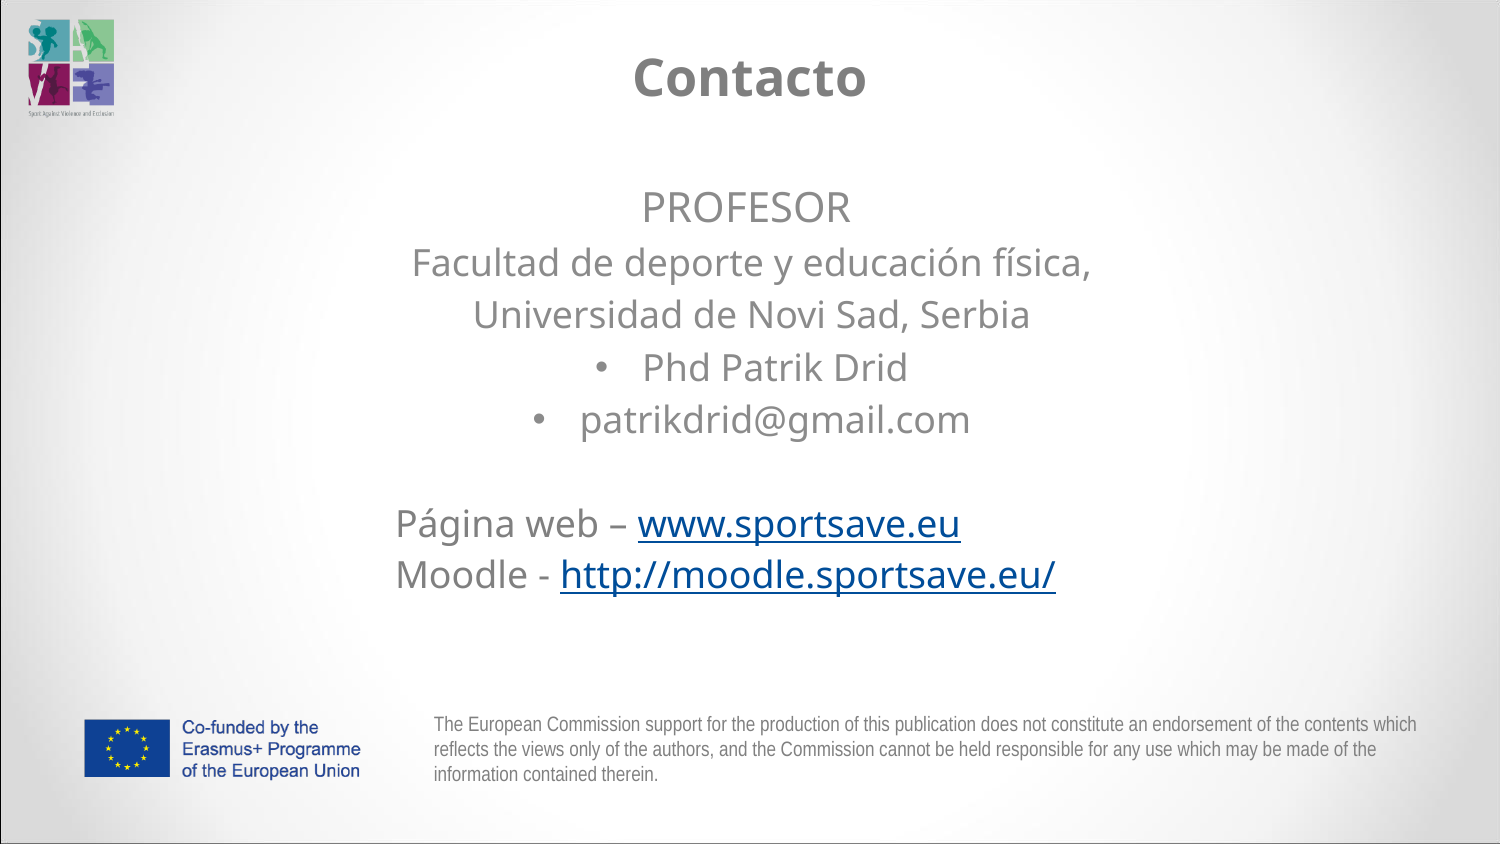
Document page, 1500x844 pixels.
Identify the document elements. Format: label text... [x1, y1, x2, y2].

text_box Página web – www.sportsave.eu Moodle - http://moodle.sportsave.eu/ [380, 492, 1072, 610]
title Contacto [225, 43, 1275, 115]
subtitle PROFESOR Facultad de deporte y educación física, Universidad de Novi Sad, Serbia Phd Patrik Drid patrikdrid@gmail.com [227, 173, 1278, 458]
text_box The European Commission support for the production of this publication does not constitute an endorsement of the contents which reflects the views only of the authors, and the Commission cannot be held responsi­ble for any use which may be made of the information contained therein. [419, 703, 1459, 794]
picture [0, 0, 1500, 844]
